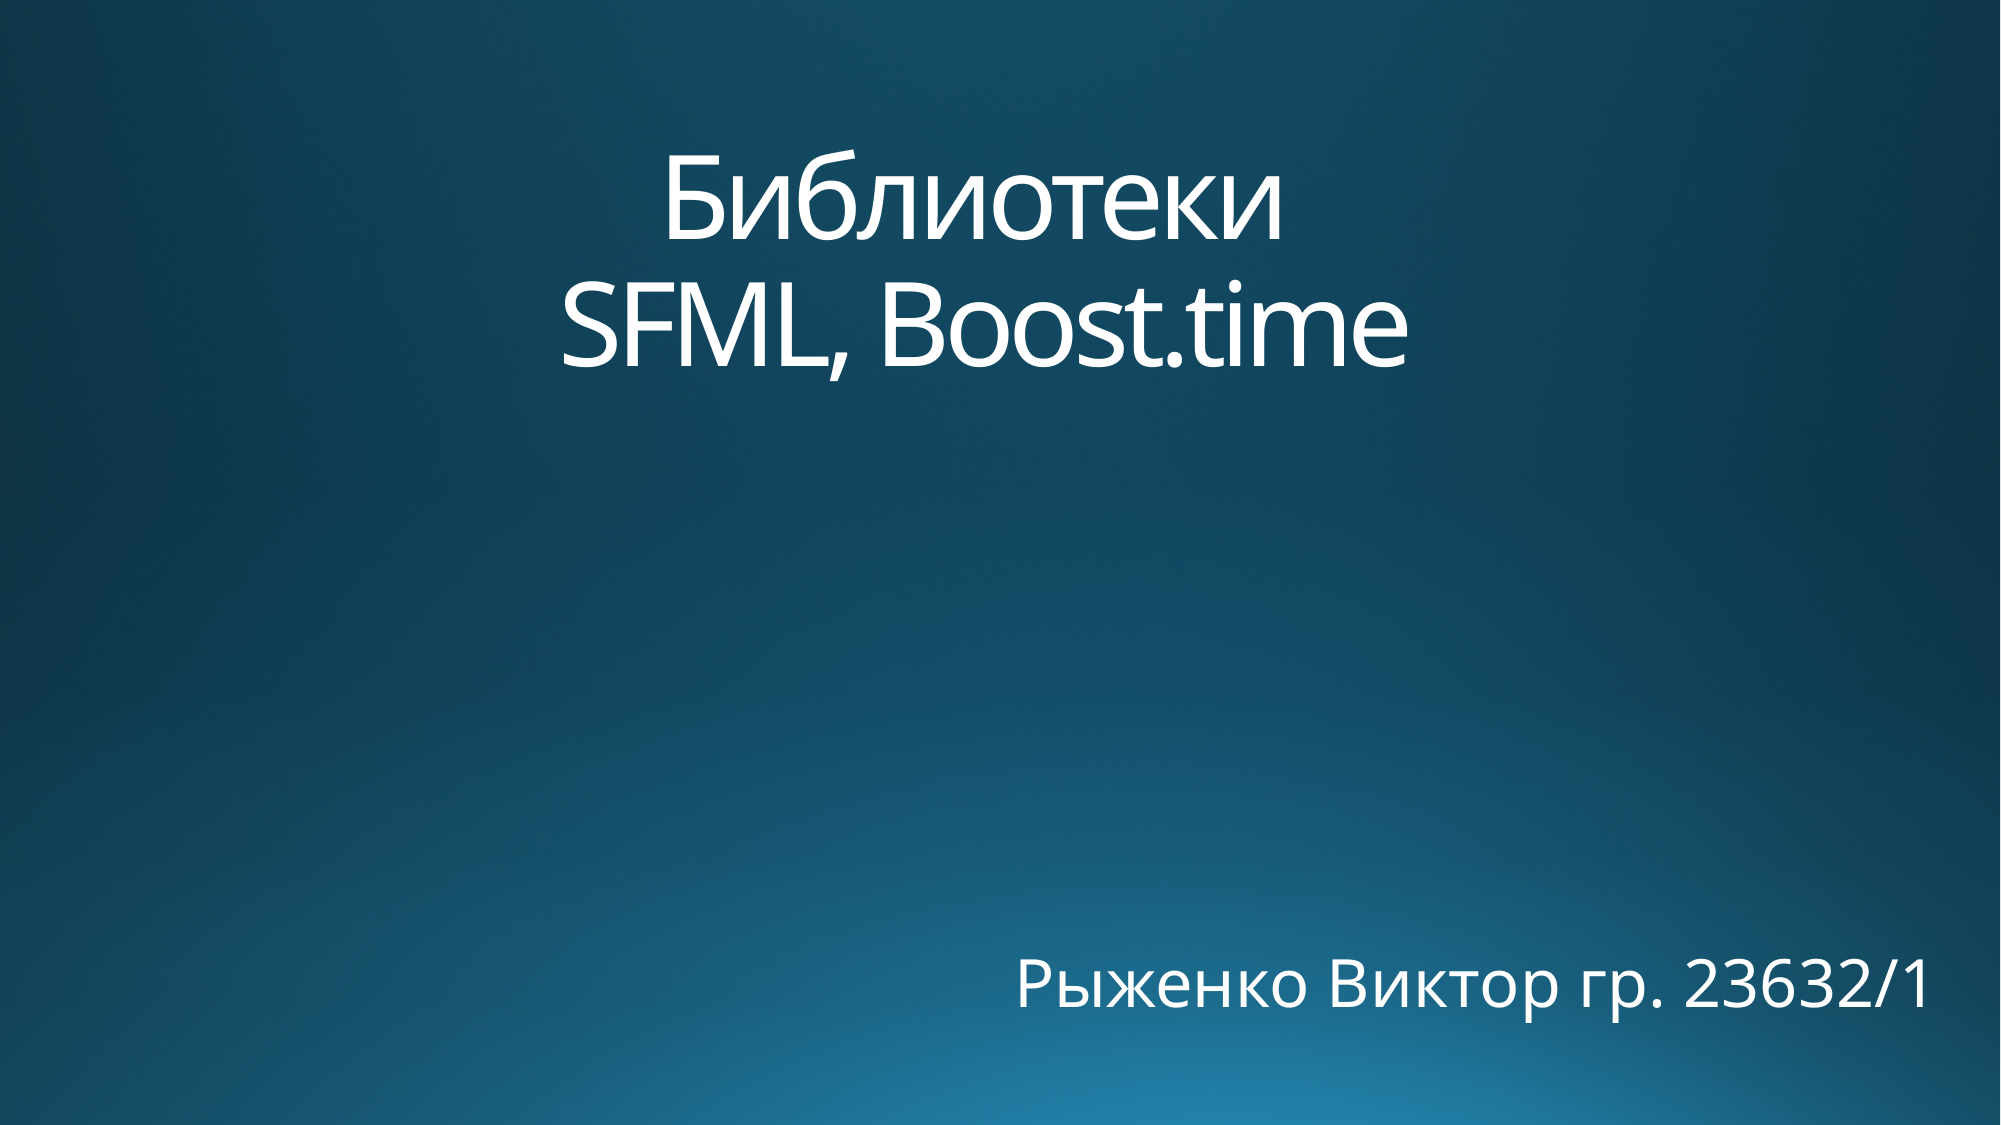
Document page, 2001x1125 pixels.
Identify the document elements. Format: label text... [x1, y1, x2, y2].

picture [0, 0, 2001, 1125]
subtitle Рыженко Виктор гр. 23632/1 [453, 906, 1954, 1030]
title Библиотеки SFML, Boost.time [235, 131, 1736, 401]
